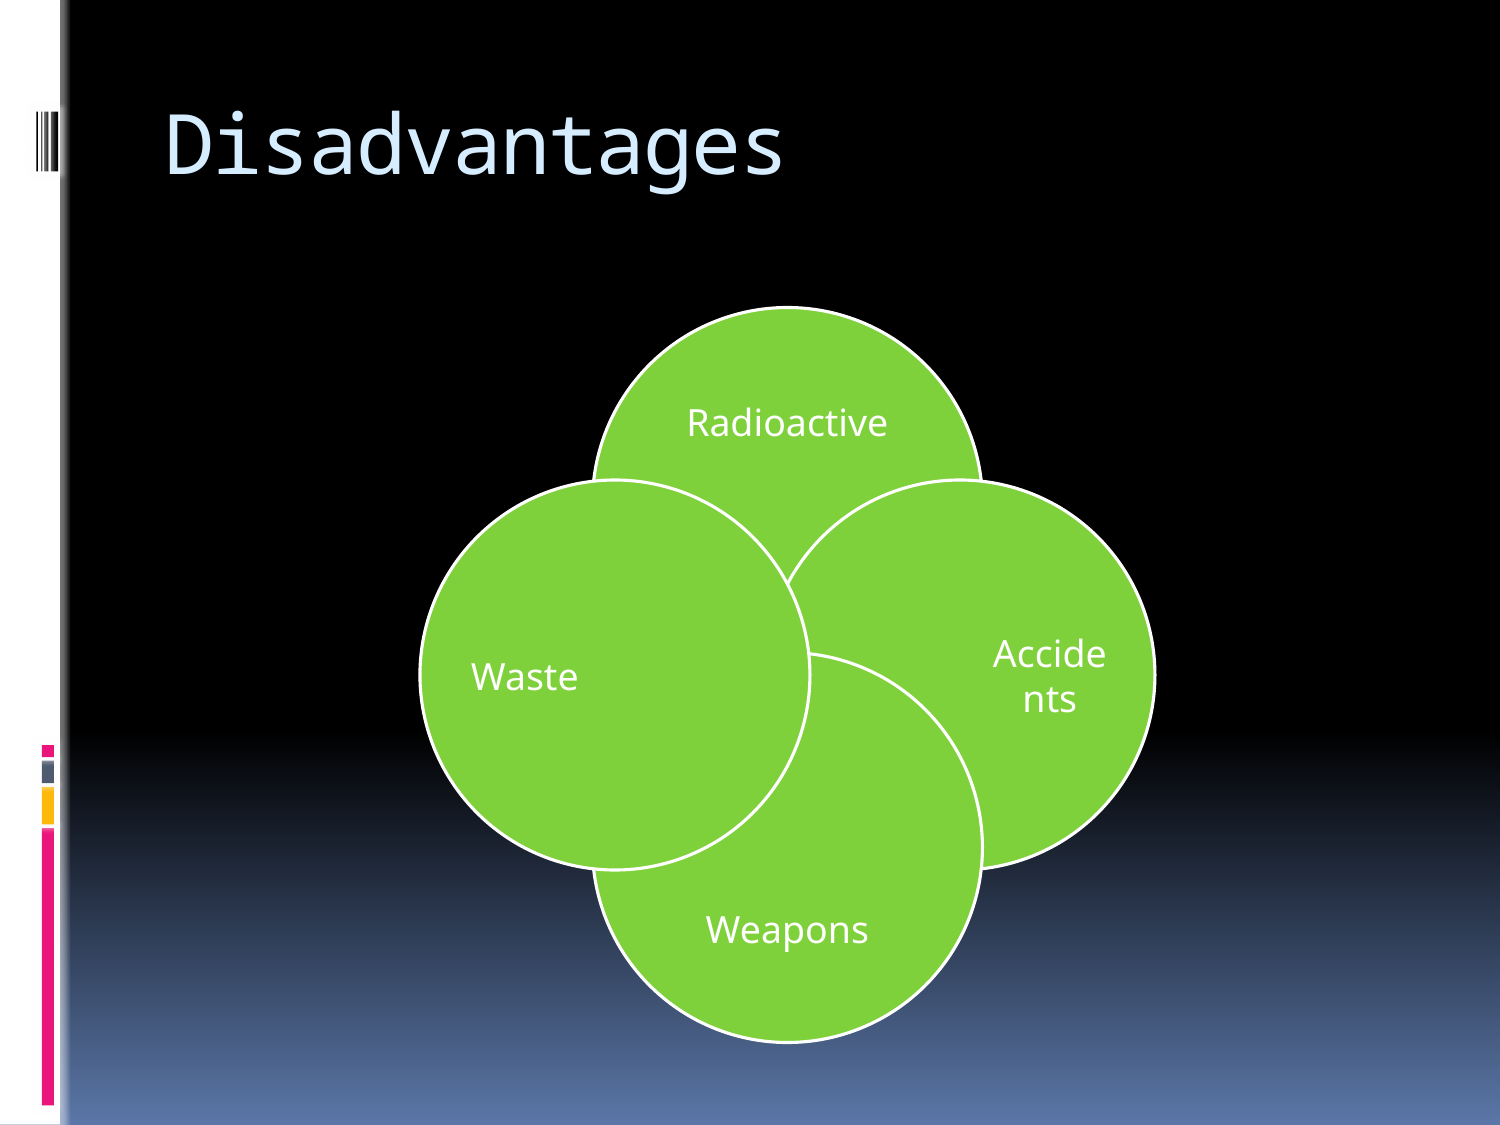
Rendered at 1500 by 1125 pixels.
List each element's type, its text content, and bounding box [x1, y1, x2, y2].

title Disadvantages [150, 83, 1425, 234]
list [149, 292, 1426, 1043]
